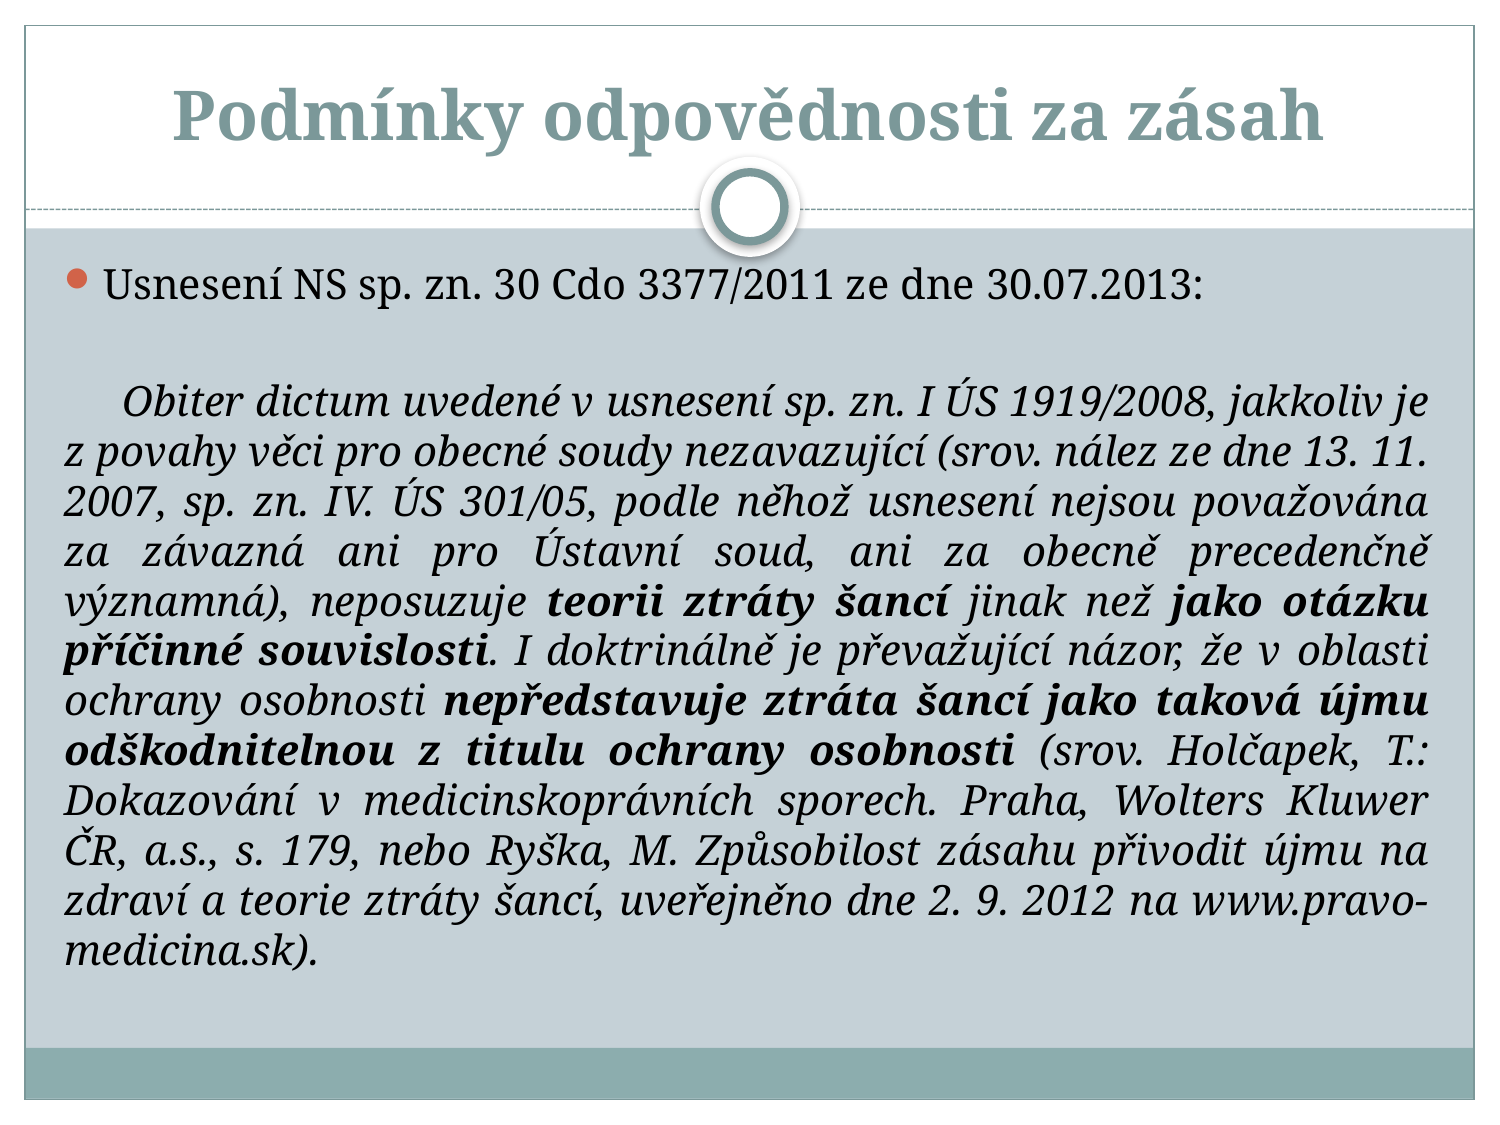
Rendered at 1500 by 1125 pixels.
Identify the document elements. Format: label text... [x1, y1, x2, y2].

list Usnesení NS sp. zn. 30 Cdo 3377/2011 ze dne 30.07.2013: Obiter dictum uvedené v usnesení sp. zn. I ÚS 1919/2008, jakkoliv je z povahy věci pro obecné soudy nezavazující (srov. nález ze dne 13. 11. 2007, sp. zn. IV. ÚS 301/05, podle něhož usnesení nejsou považována za závazná ani pro Ústavní soud, ani za obecně precedenčně významná), neposuzuje teorii ztráty šancí jinak než jako otázku příčinné souvislosti. I doktrinálně je převažující názor, že v oblasti ochrany osobnosti nepředstavuje ztráta šancí jako taková újmu odškodnitelnou z titulu ochrany osobnosti (srov. Holčapek, T.: Dokazování v medicinskoprávních sporech. Praha, Wolters Kluwer ČR, a.s., s. 179, nebo Ryška, M. Způsobilost zásahu přivodit újmu na zdraví a teorie ztráty šancí, uveřejněno dne 2. 9. 2012 na www.pravo-medicina.sk). [49, 250, 1445, 1001]
title Podmínky odpovědnosti za zásah [49, 37, 1450, 162]
